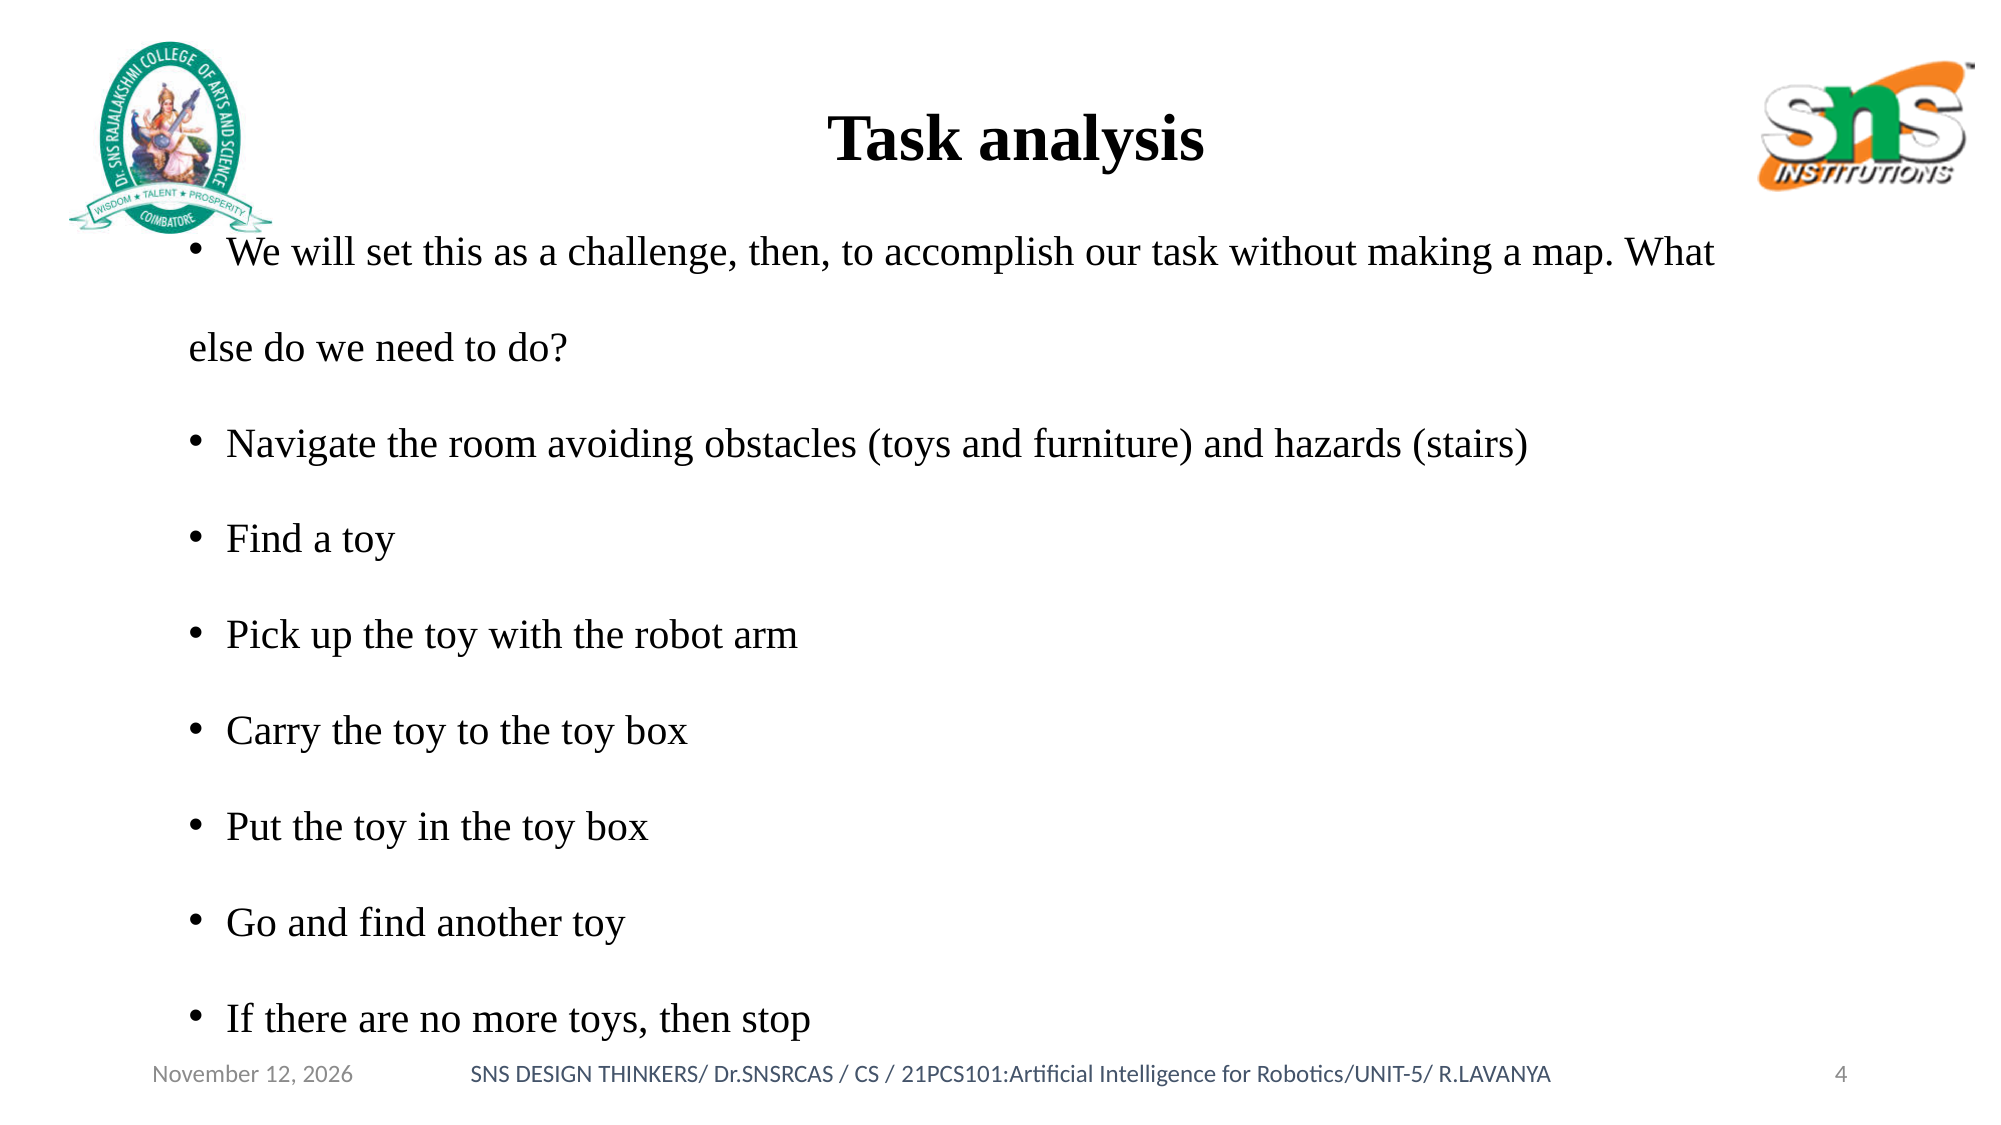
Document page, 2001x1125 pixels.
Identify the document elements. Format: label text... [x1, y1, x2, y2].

list We will set this as a challenge, then, to accomplish our task without making a map. What else do we need to do? Navigate the room avoiding obstacles (toys and furniture) and hazards (stairs) Find a toy Pick up the toy with the robot arm Carry the toy to the toy box Put the toy in the toy box Go and find another toy If there are no more toys, then stop [173, 191, 1877, 1043]
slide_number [137, 1042, 357, 1103]
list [1757, 59, 1975, 192]
title Task analysis [273, 59, 1757, 191]
picture [69, 41, 273, 234]
slide_number 4 [1665, 1043, 1863, 1103]
footer SNS DESIGN THINKERS/ Dr.SNSRCAS / CS / 21PCS101:Artificial Intelligence for Robotics/UNIT-5/ R.LAVANYA [357, 1043, 1665, 1103]
